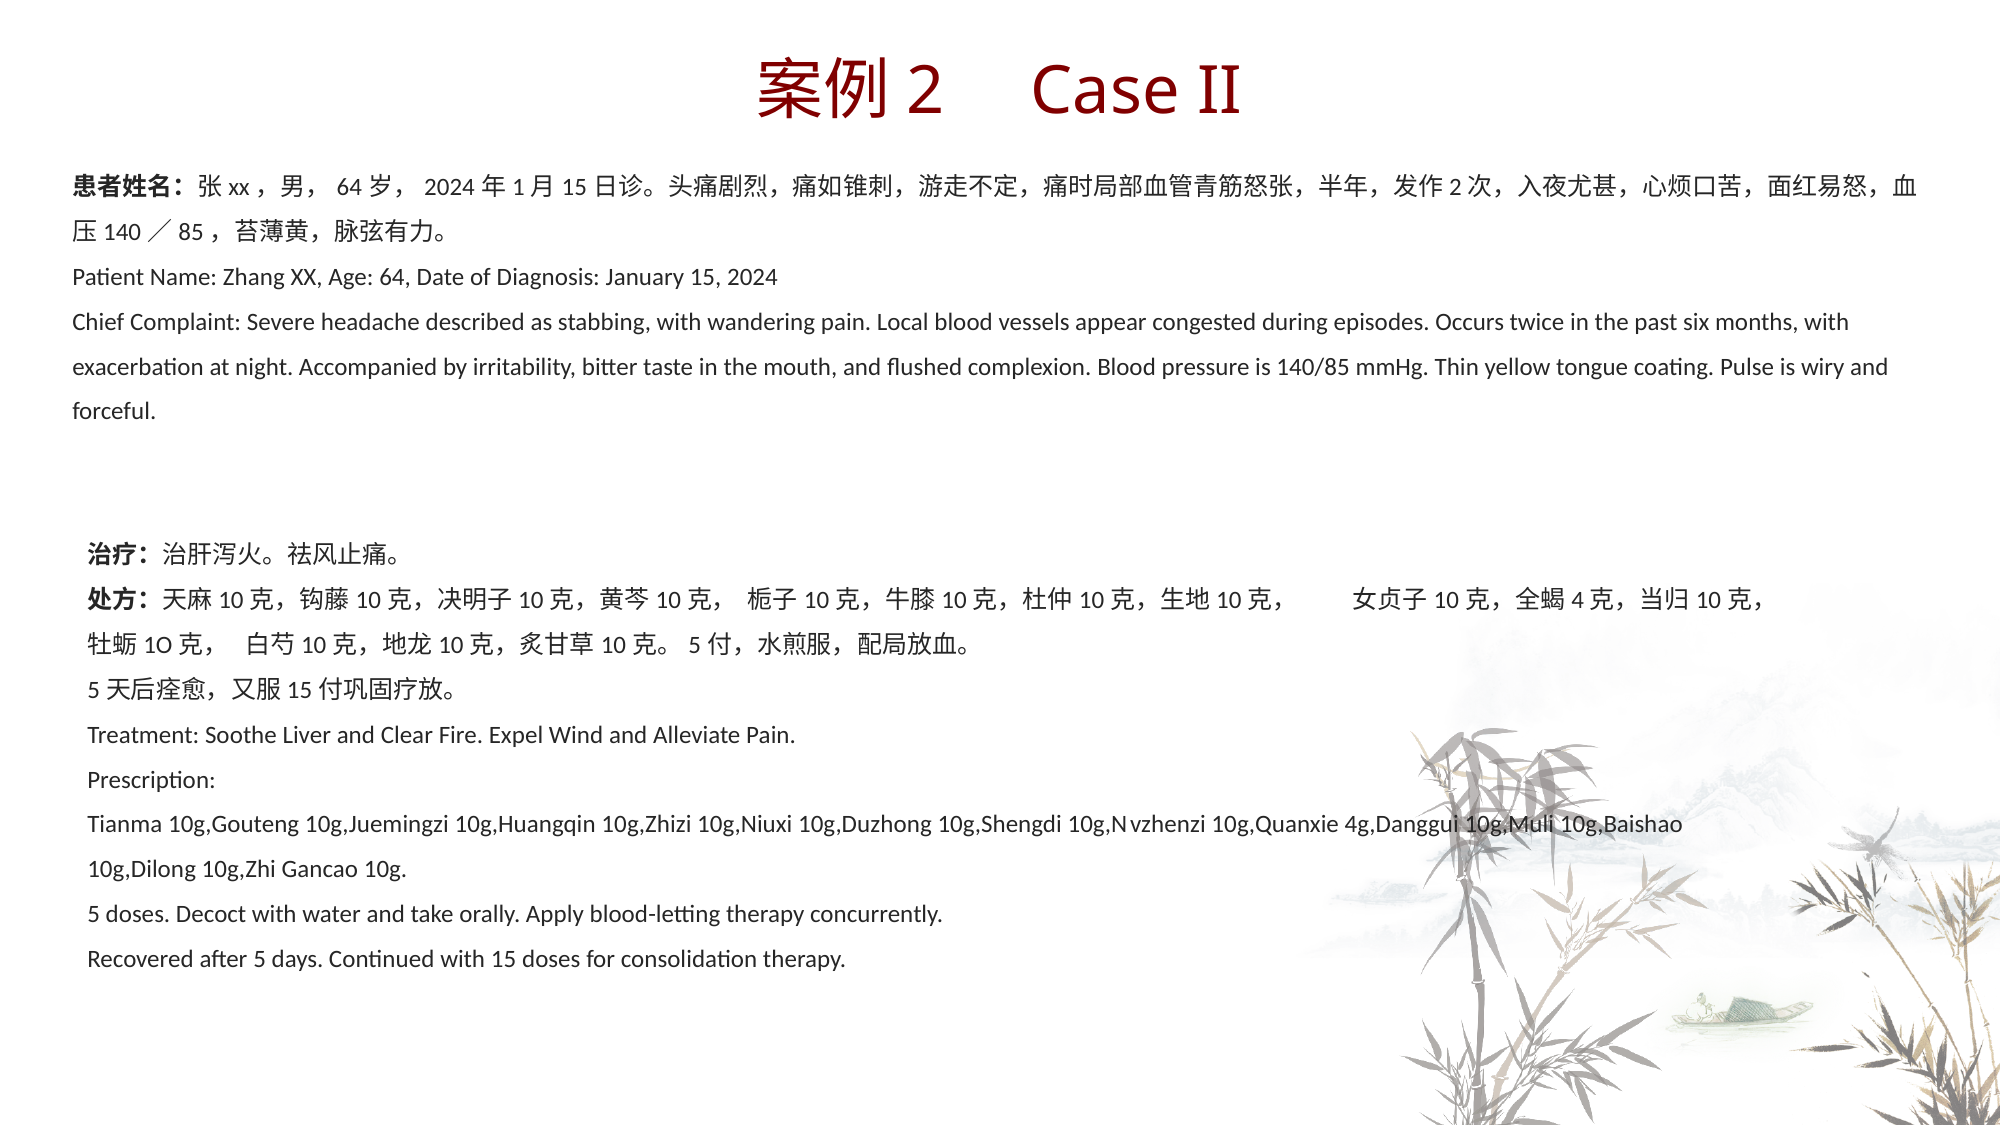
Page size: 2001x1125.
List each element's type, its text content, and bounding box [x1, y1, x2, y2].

text_box 治疗：治肝泻火。祛风止痛。 处方：天麻10克，钩藤10克，决明子10克，黄芩10克， 栀子10克，牛膝10克，杜仲10克，生地10克， 女贞子10克，全蝎4克，当归10克，牡蛎1O克， 白芍10克，地龙10克，炙甘草10克。5付，水煎服，配局放血。 5天后痊愈，又服15付巩固疗放。 Treatment: Soothe Liver and Clear Fire. Expel Wind and Alleviate Pain. Prescription: Tianma 10g,Gouteng 10g,Juemingzi 10g,Huangqin 10g,Zhizi 10g,Niuxi 10g,Duzhong 10g,Shengdi 10g,Nvzhenzi 10g,Quanxie 4g,Danggui 10g,Muli 10g,Baishao 10g,Dilong 10g,Zhi Gancao 10g. 5 doses. Decoct with water and take orally. Apply blood-letting therapy concurrently. Recovered after 5 days. Continued with 15 doses for consolidation therapy. [72, 516, 1197, 1017]
picture [1197, 398, 2000, 1125]
text_box 患者姓名：张xx，男，64岁，2024年1月15日诊。头痛剧烈，痛如锥刺，游走不定，痛时局部血管青筋怒张，半年，发作2次，入夜尤甚，心烦口苦，面红易怒，血压140／85，苔薄黄，脉弦有力。 Patient Name: Zhang XX, Age: 64, Date of Diagnosis: January 15, 2024 Chief Complaint: Severe headache described as stabbing, with wandering pain. Local blood vessels appear congested during episodes. Occurs twice in the past six months, with exacerbation at night. Accompanied by irritability, bitter taste in the mouth, and flushed complexion. Blood pressure is 140/85 mmHg. Thin yellow tongue coating. Pulse is wiry and forceful. [57, 148, 1943, 433]
text_box 案例2 Case II [694, 48, 1306, 136]
